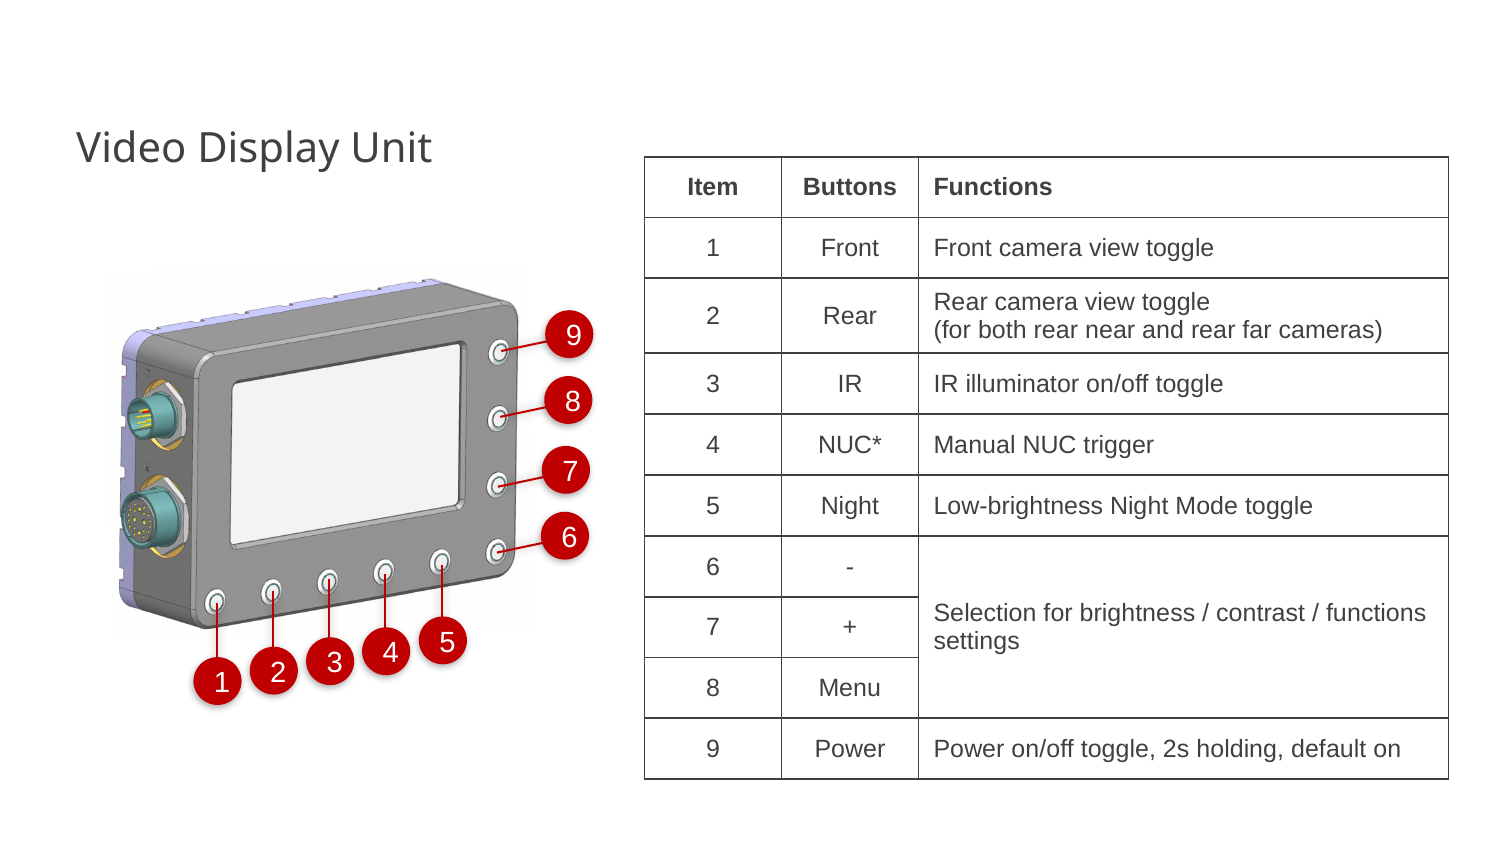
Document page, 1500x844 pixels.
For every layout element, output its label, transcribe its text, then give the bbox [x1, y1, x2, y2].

table_cell Selection for brightness / contrast / functions settings [919, 537, 1448, 717]
table_cell 8 [645, 658, 781, 717]
text_box 6 [540, 511, 590, 560]
table_cell Front [782, 239, 918, 277]
text_box 7 [541, 445, 590, 494]
text_box 5 [418, 635, 467, 665]
text_box [530, 341, 540, 347]
table_cell 7 [645, 598, 781, 657]
text_box 8 [544, 376, 593, 424]
table_cell 5 [645, 476, 781, 535]
table_cell Rear [782, 279, 918, 352]
text_box 3 [306, 637, 355, 686]
table_cell 6 [645, 537, 781, 596]
text_box 9 [545, 310, 594, 359]
table_cell 3 [645, 354, 781, 413]
text_box 4 [362, 635, 411, 676]
table_cell Power [782, 719, 918, 778]
text_box Video Display Unit [61, 113, 1441, 239]
text_box 1 [193, 657, 242, 705]
text_box 2 [249, 646, 298, 695]
table_cell Night [782, 476, 918, 535]
picture [106, 264, 533, 639]
table_cell Manual NUC trigger [919, 415, 1448, 474]
table_cell 4 [645, 415, 781, 474]
table_cell - [782, 537, 918, 596]
table_cell 1 [645, 239, 781, 277]
table_header Functions [1441, 158, 1448, 217]
table_cell Front camera view toggle [919, 218, 1448, 277]
table_cell Power on/off toggle, 2s holding, default on [919, 719, 1448, 778]
table_cell Rear camera view toggle (for both rear near and rear far cameras) [919, 279, 1448, 352]
table_cell 2 [645, 279, 781, 352]
table_cell Low-brightness Night Mode toggle [919, 476, 1448, 535]
table_cell IR [782, 354, 918, 413]
table_cell 9 [645, 719, 781, 778]
table_cell IR illuminator on/off toggle [919, 354, 1448, 413]
table_cell NUC* [782, 415, 918, 474]
table_cell + [782, 598, 918, 657]
table_cell Menu [782, 658, 918, 717]
text_box [530, 407, 539, 412]
